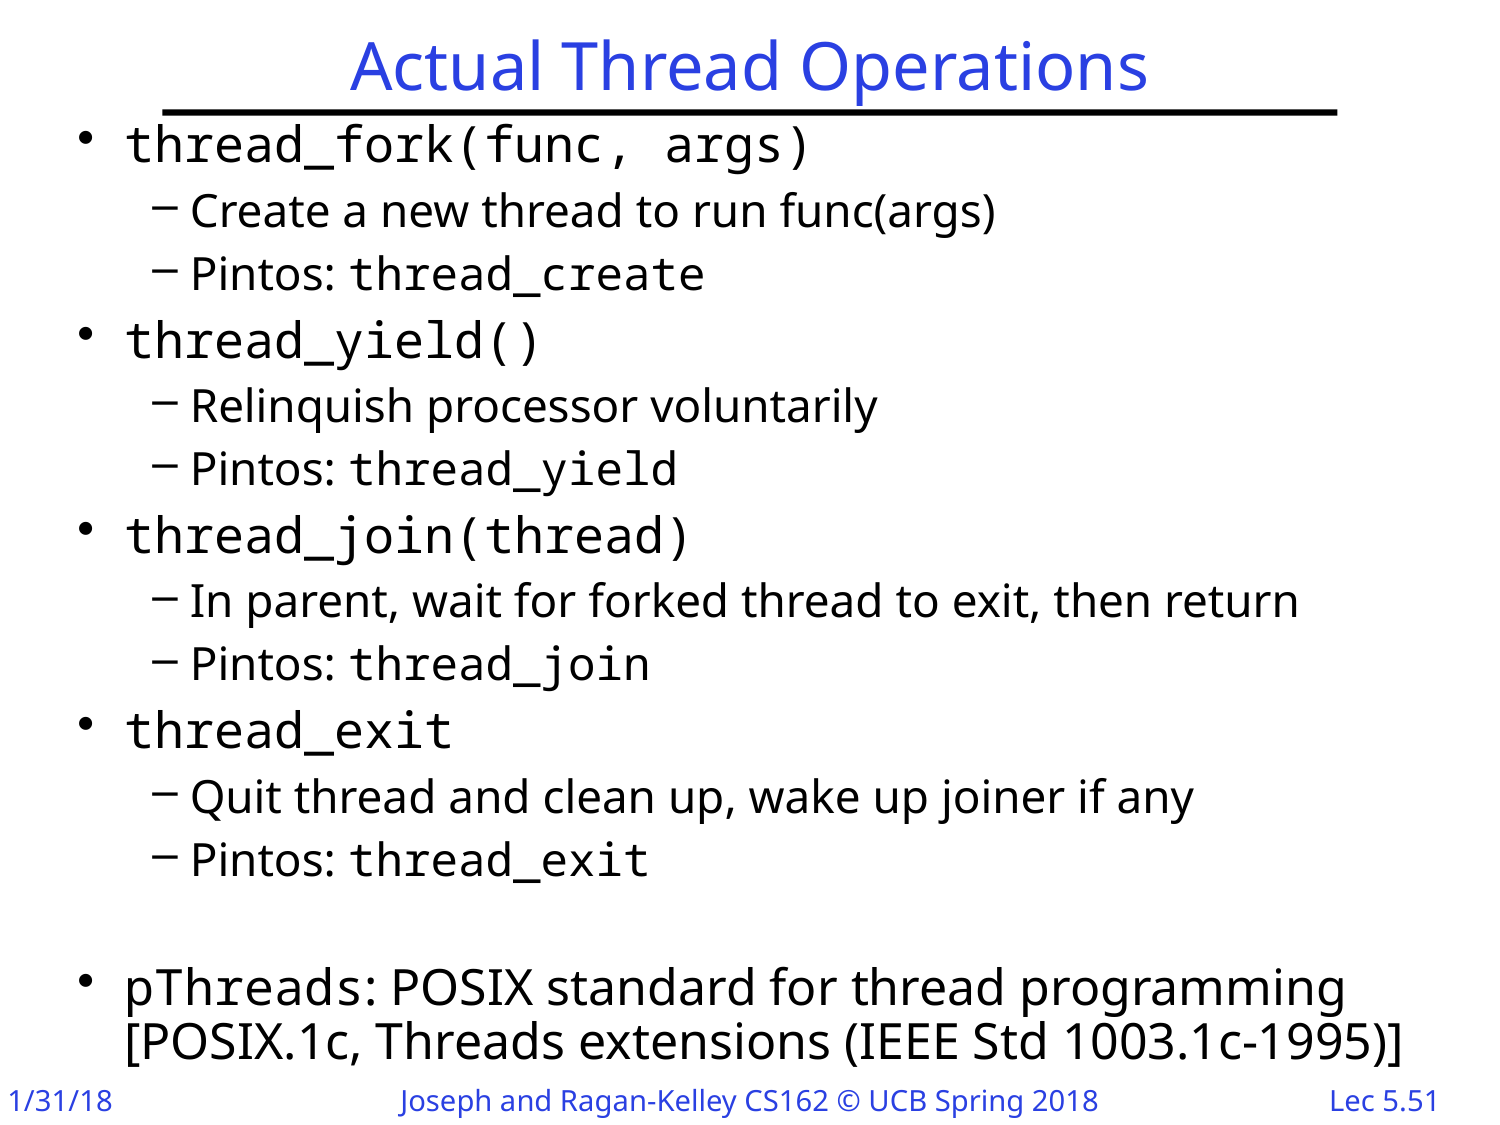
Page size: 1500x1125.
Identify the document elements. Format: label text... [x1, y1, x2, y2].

list thread_fork(func, args) Create a new thread to run func(args) Pintos: thread_create thread_yield() Relinquish processor voluntarily Pintos: thread_yield thread_join(thread) In parent, wait for forked thread to exit, then return Pintos: thread_join thread_exit Quit thread and clean up, wake up joiner if any Pintos: thread_exit pThreads: POSIX standard for thread programming [POSIX.1c, Threads extensions (IEEE Std 1003.1c-1995)] [62, 112, 1425, 1113]
title Actual Thread Operations [162, 24, 1338, 112]
